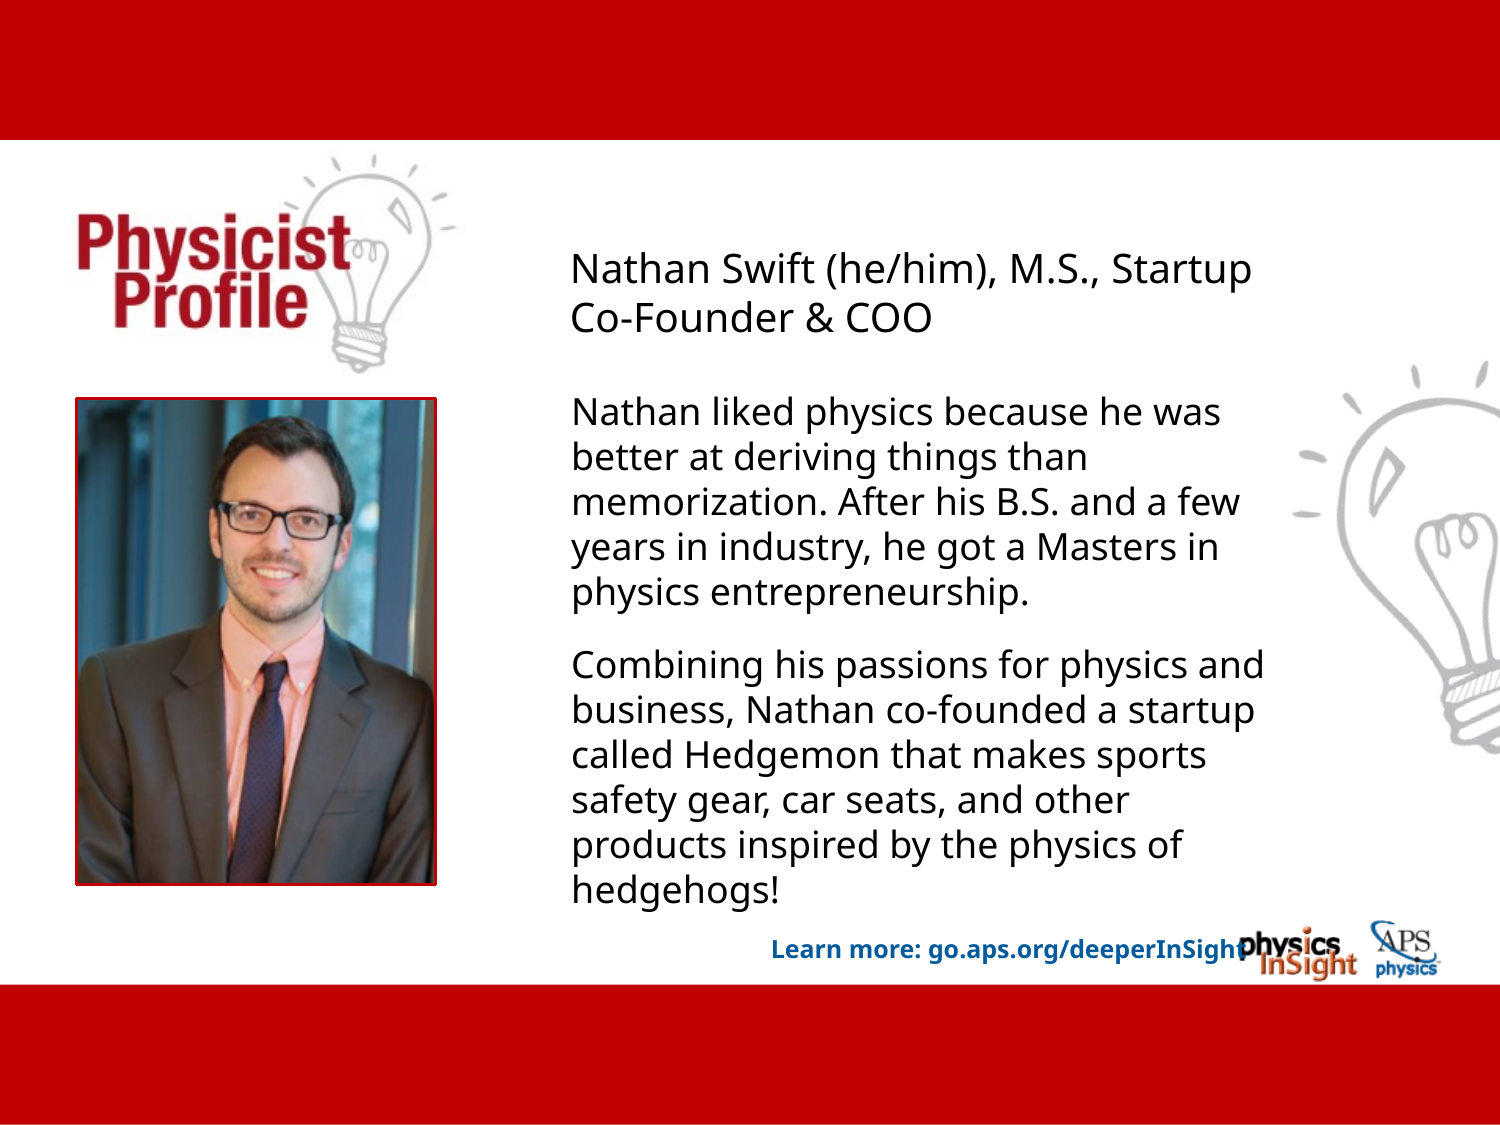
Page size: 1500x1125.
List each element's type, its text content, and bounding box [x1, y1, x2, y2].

picture [1252, 308, 1500, 786]
text_box [0, 0, 1500, 141]
text_box Nathan Swift (he/him), M.S., Startup Co-Founder & COO [555, 235, 1318, 382]
text_box Nathan liked physics because he was better at deriving things than memorization. After his B.S. and a few years in industry, he got a Masters in physics entrepreneurship. Combining his passions for physics and business, Nathan co-founded a startup called Hedgemon that makes sports safety gear, car seats, and other products inspired by the physics of hedgehogs! [556, 380, 1307, 952]
picture [77, 399, 435, 883]
picture [40, 136, 491, 383]
text_box [0, 984, 1500, 1125]
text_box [804, 906, 1444, 985]
